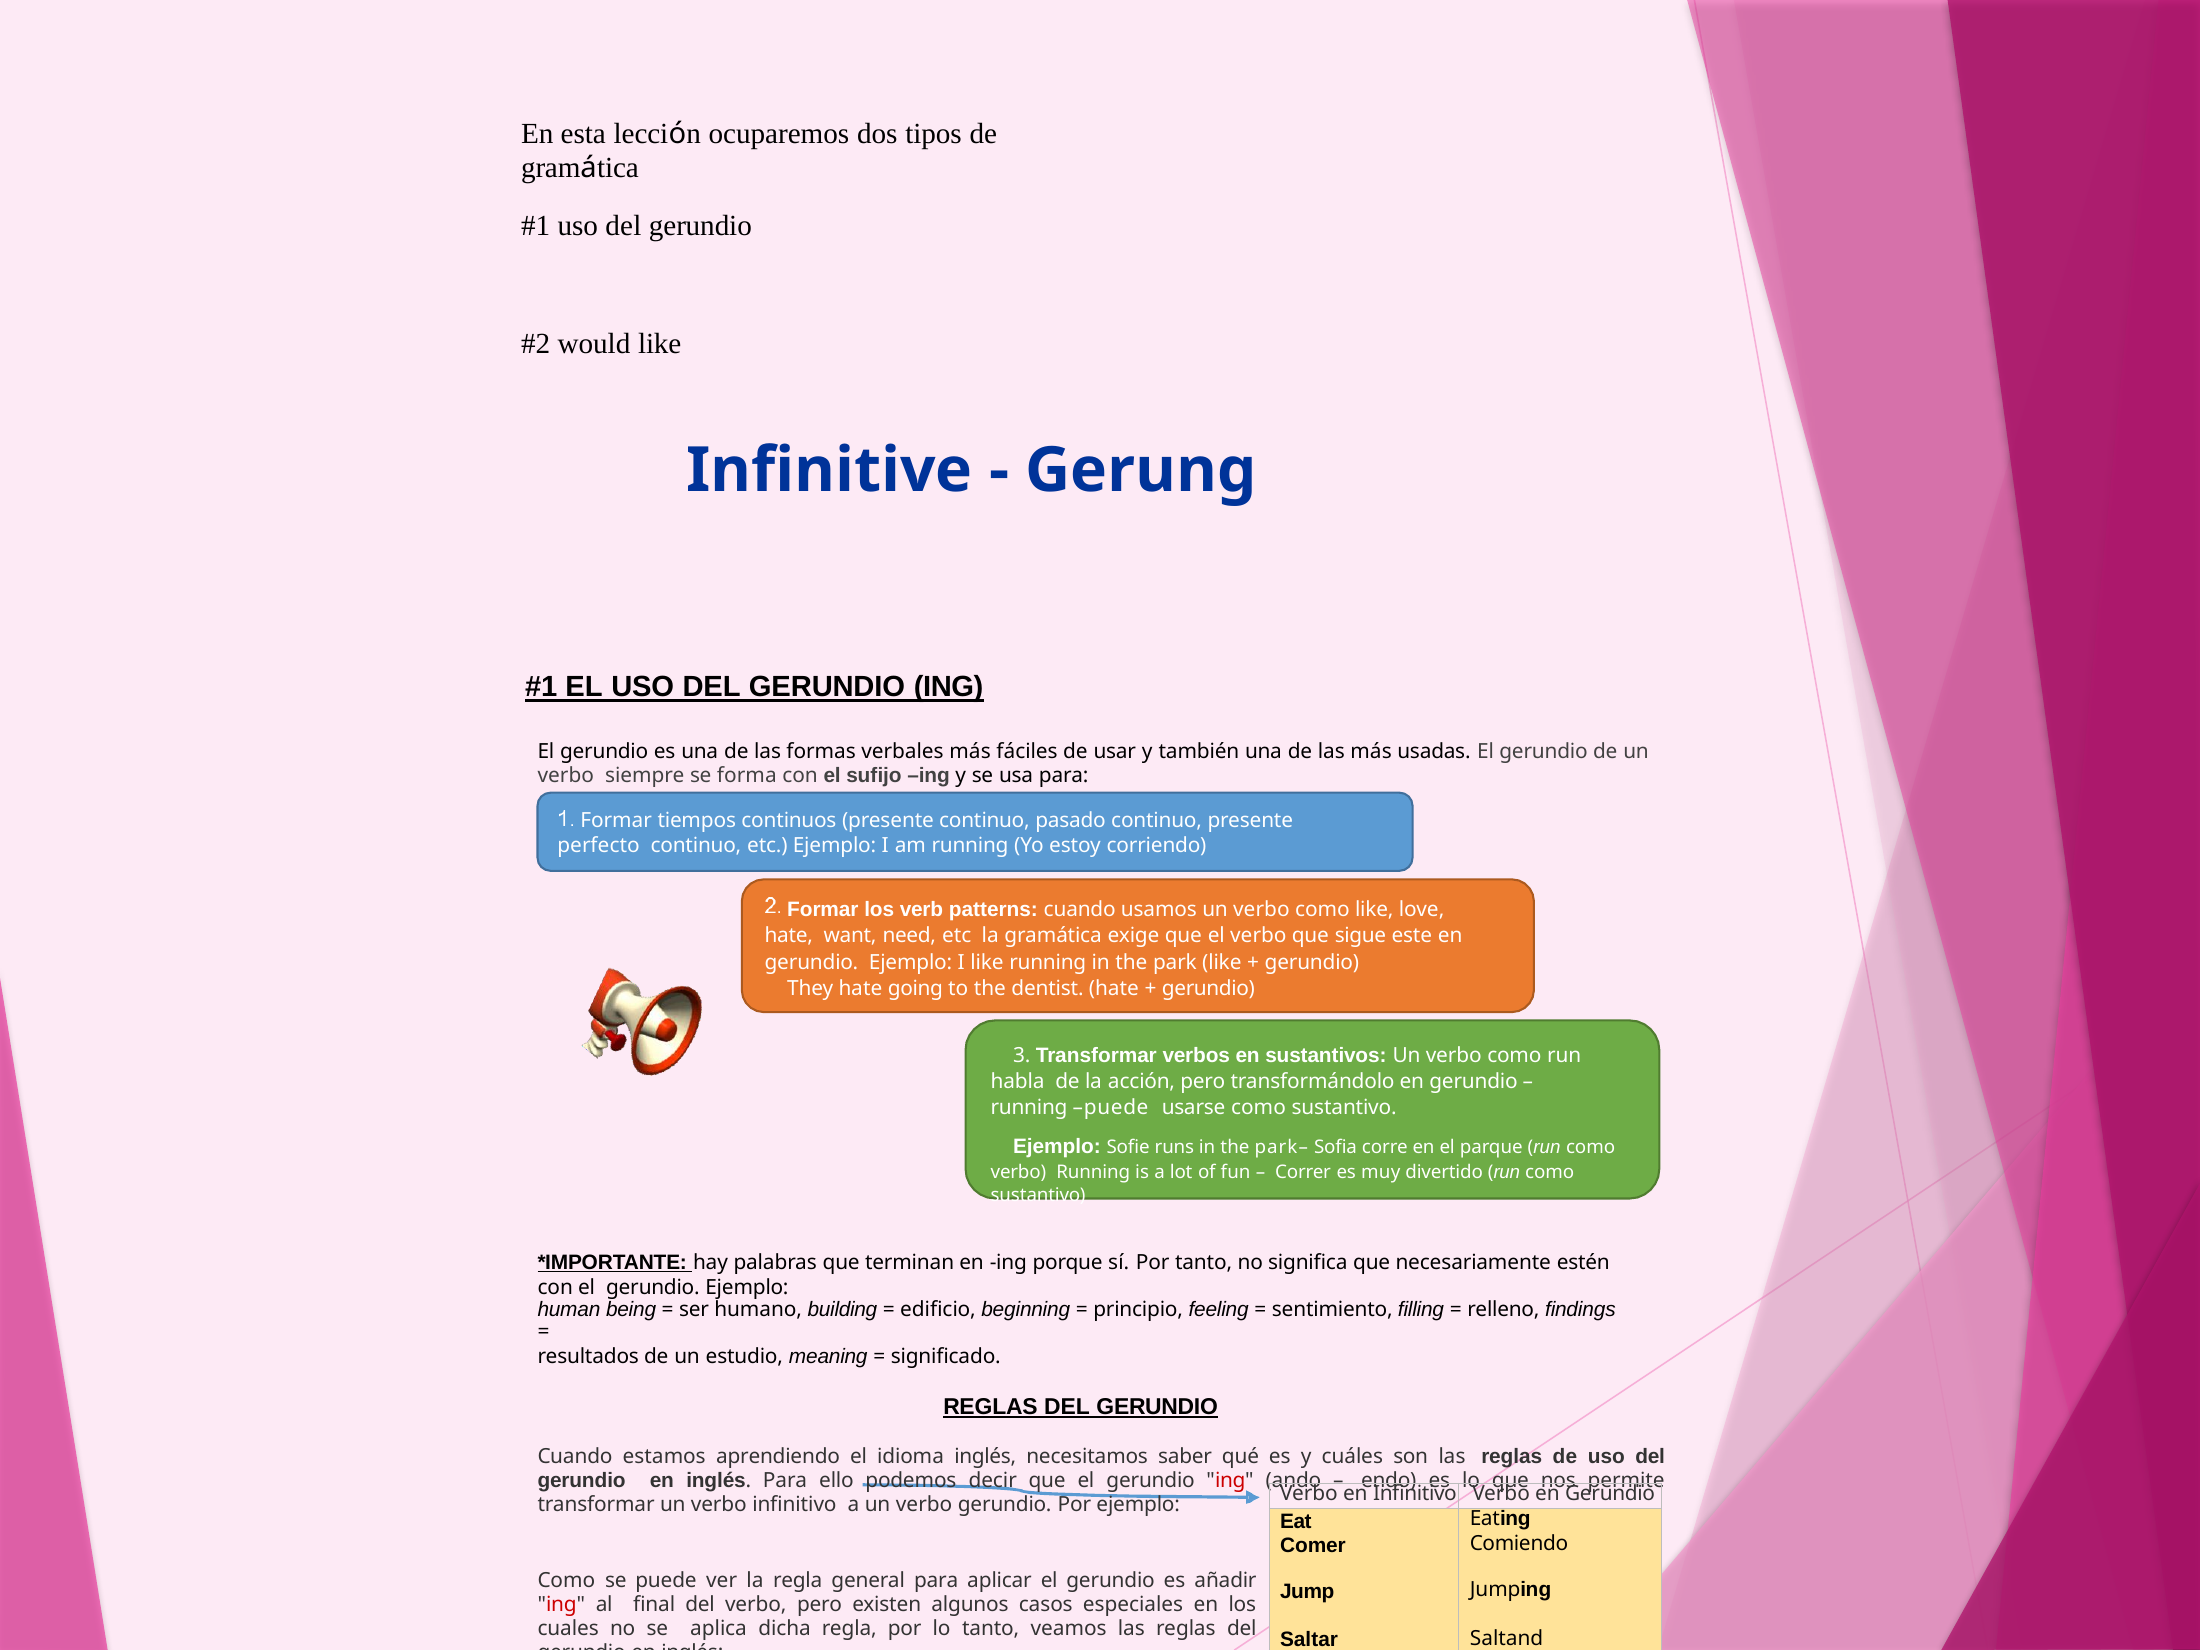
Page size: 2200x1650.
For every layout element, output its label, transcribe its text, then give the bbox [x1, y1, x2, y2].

text_box *IMPORTANTE: hay palabras que terminan en -ing porque sí. Por tanto, no significa que necesariamente estén con el gerundio. Ejemplo: human being = ser humano, building = edificio, beginning = principio, feeling = sentimiento, filling = relleno, findings = resultados de un estudio, meaning = significado. REGLAS DEL GERUNDIO Cuando estamos aprendiendo el idioma inglés, necesitamos saber qué es y cuáles son las reglas de uso del gerundio en inglés. Para ello podemos decir que el gerundio "ing" (ando – endo) es lo que nos permite transformar un verbo infinitivo a un verbo gerundio. Por ejemplo: Como se puede ver la regla general para aplicar el gerundio es añadir "ing" al final del verbo, pero existen algunos casos especiales en los cuales no se aplica dicha regla, por lo tanto, veamos las reglas del gerundio en inglés: [535, 1245, 1666, 1650]
text_box #1 EL USO DEL GERUNDIO (ING) El gerundio es una de las formas verbales más fáciles de usar y también una de las más usadas. El gerundio de un verbo siempre se forma con el sufijo –ing y se usa para: Formar tiempos continuos (presente continuo, pasado continuo, presente perfecto continuo, etc.) Ejemplo: I am running (Yo estoy corriendo) Formar los verb patterns: cuando usamos un verbo como like, love, hate, want, need, etc la gramática exige que el verbo que sigue este en gerundio. Ejemplo: I like running in the park (like + gerundio) They hate going to the dentist. (hate + gerundio) 3. Transformar verbos en sustantivos: Un verbo como run habla de la acción, pero transformándolo en gerundio – running –puede usarse como sustantivo. Ejemplo: Sofie runs in the park– Sofia corre en el parque (run como verbo) Running is a lot of fun – Correr es muy divertido (run como sustantivo) [522, 665, 1661, 1206]
table_header Verbo en Infinitivo [1270, 1484, 1458, 1508]
table_cell Eating Comiendo Jumping Saltando [1459, 1509, 1661, 1650]
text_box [861, 1482, 1260, 1504]
table_cell Eat Comer Jump Saltar [1270, 1509, 1458, 1650]
text_box En esta lección ocuparemos dos tipos de gramática #1 uso del gerundio #2 would like [518, 111, 1122, 360]
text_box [535, 791, 1661, 1201]
text_box Infinitive - Gerung [684, 426, 1272, 504]
table_header Verbo en Gerundio [1459, 1484, 1661, 1508]
